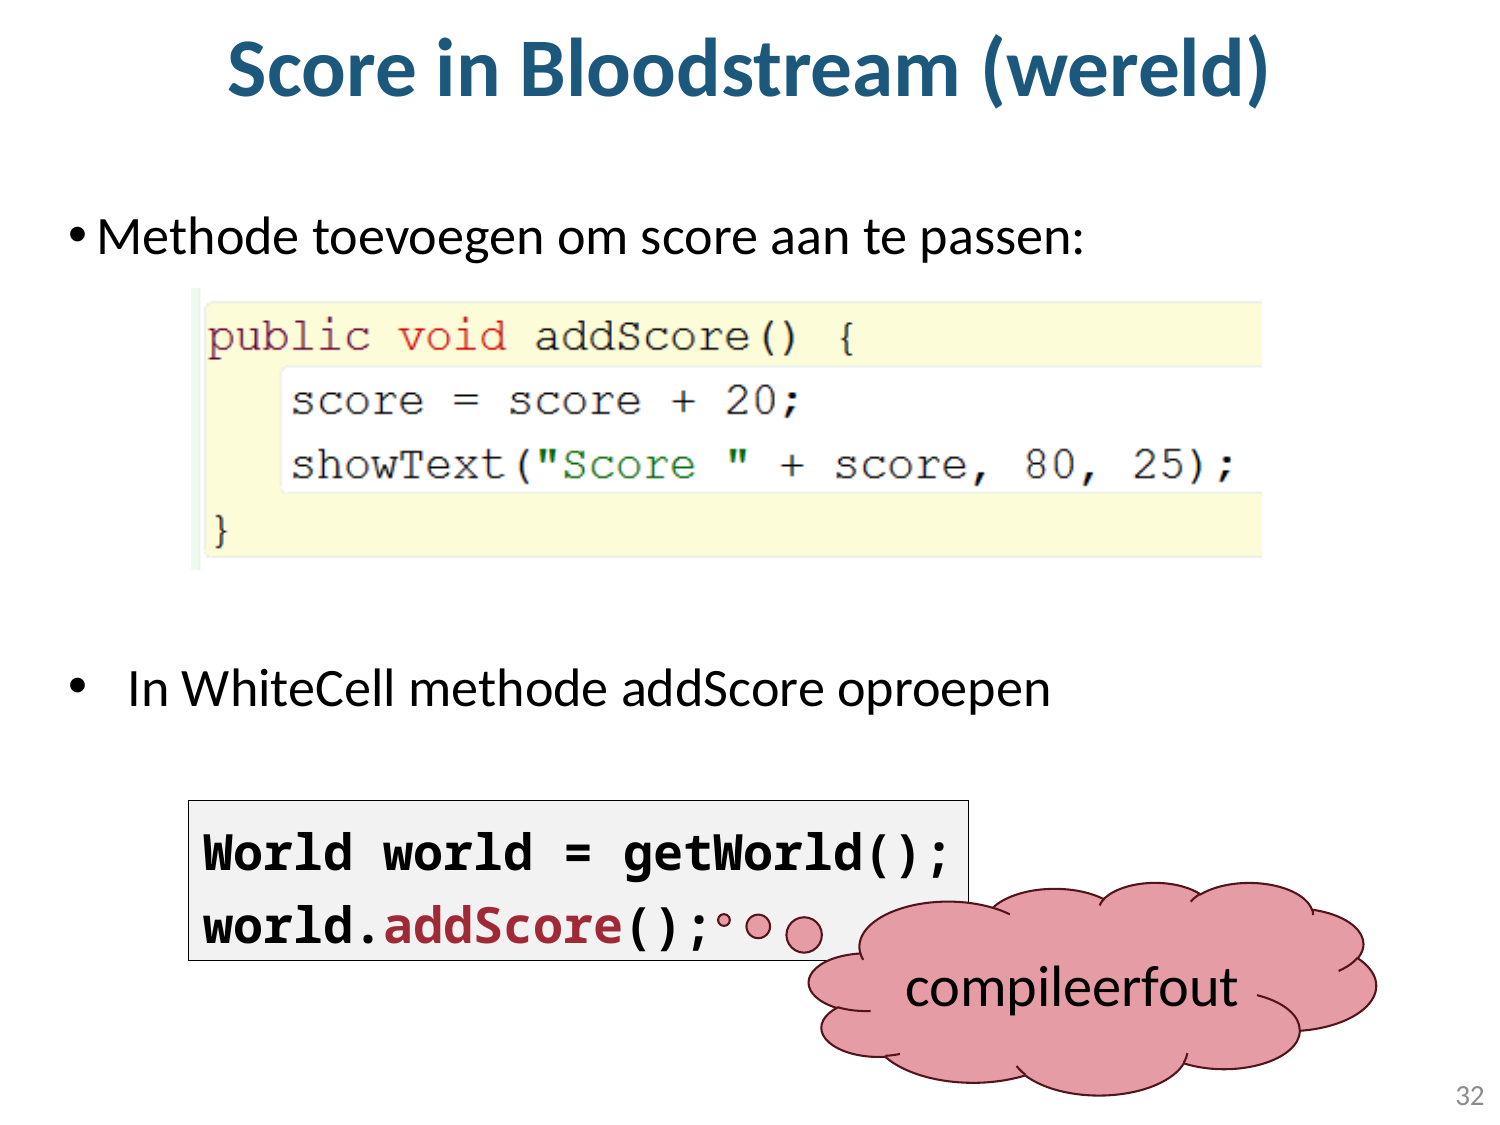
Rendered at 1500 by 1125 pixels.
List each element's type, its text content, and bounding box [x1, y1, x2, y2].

picture [191, 288, 1262, 570]
text_box compileerfout [807, 881, 1378, 1097]
slide_number 32 [1162, 1064, 1500, 1124]
text_box World world = getWorld(); world.addScore(); [188, 800, 969, 961]
title Score in Bloodstream (wereld) [0, 0, 1500, 140]
text_box compileerfout [745, 913, 772, 940]
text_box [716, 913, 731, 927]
list Methode toevoegen om score aan te passen: In WhiteCell methode addScore oproepen [53, 200, 1304, 988]
text_box compileerfout [785, 916, 823, 954]
